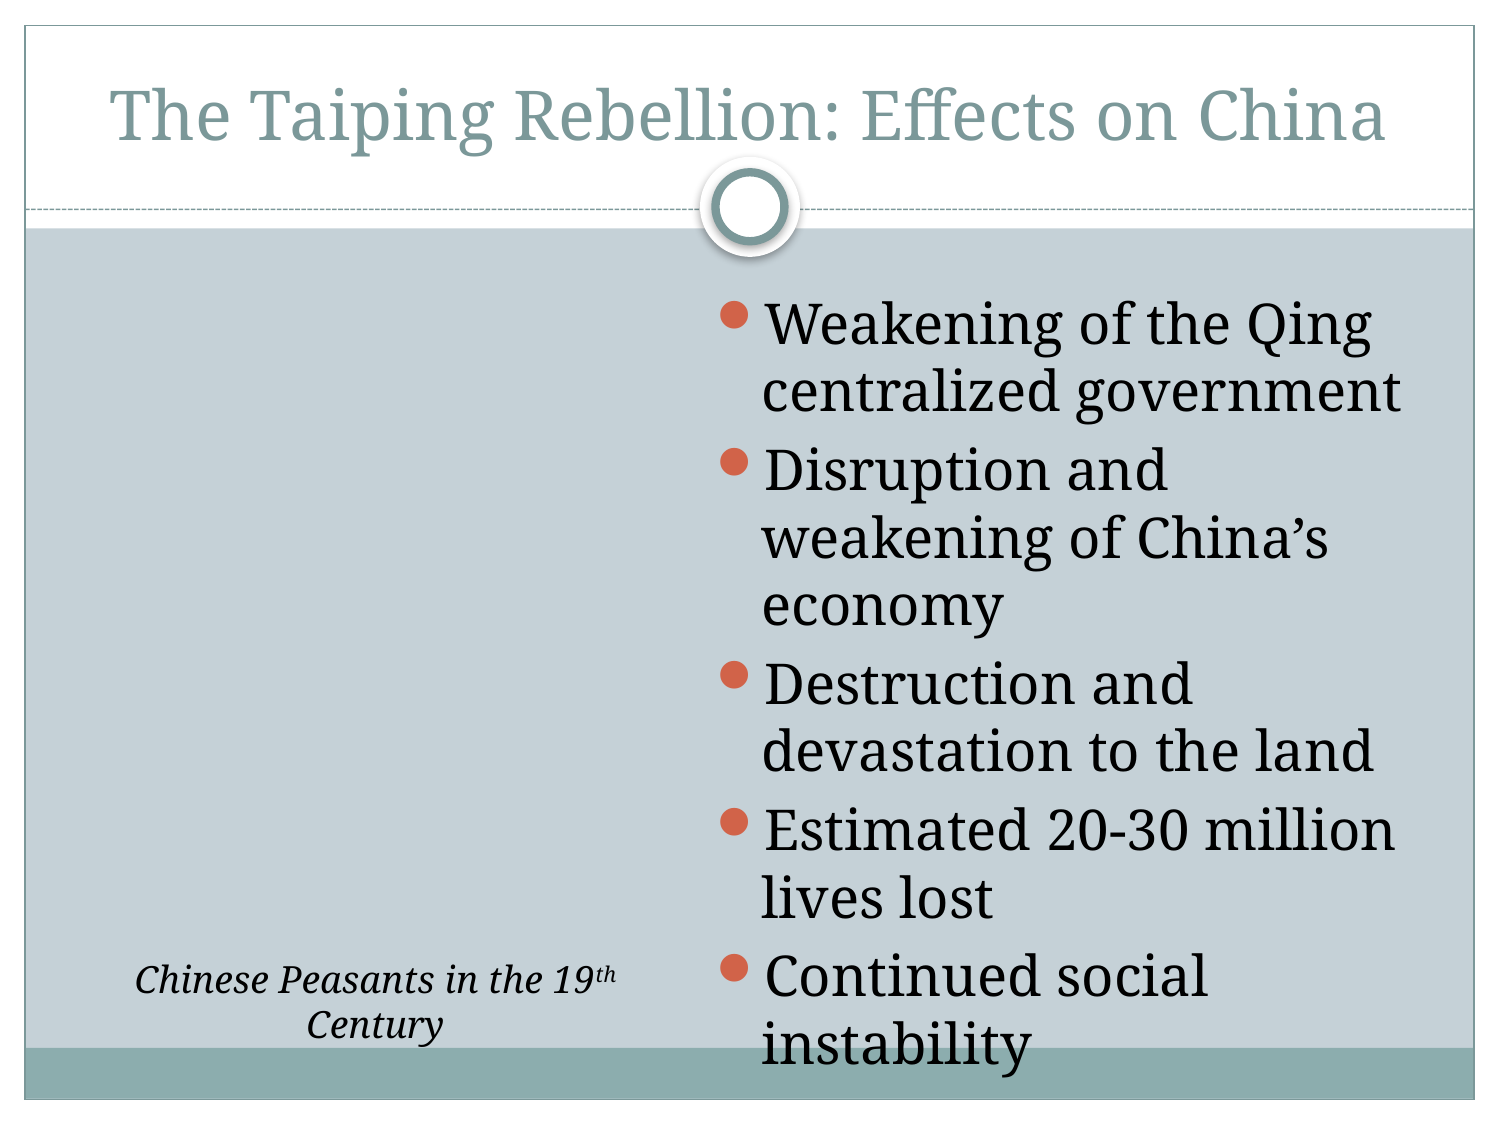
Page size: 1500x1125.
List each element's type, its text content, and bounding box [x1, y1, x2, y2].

title The Taiping Rebellion: Effects on China [49, 37, 1450, 162]
list Weakening of the Qing centralized government Disruption and weakening of China’s economy Destruction and devastation to the land Estimated 20-30 million lives lost Continued social instability [701, 280, 1475, 1031]
text_box Chinese Peasants in the 19th Century [49, 948, 702, 1054]
